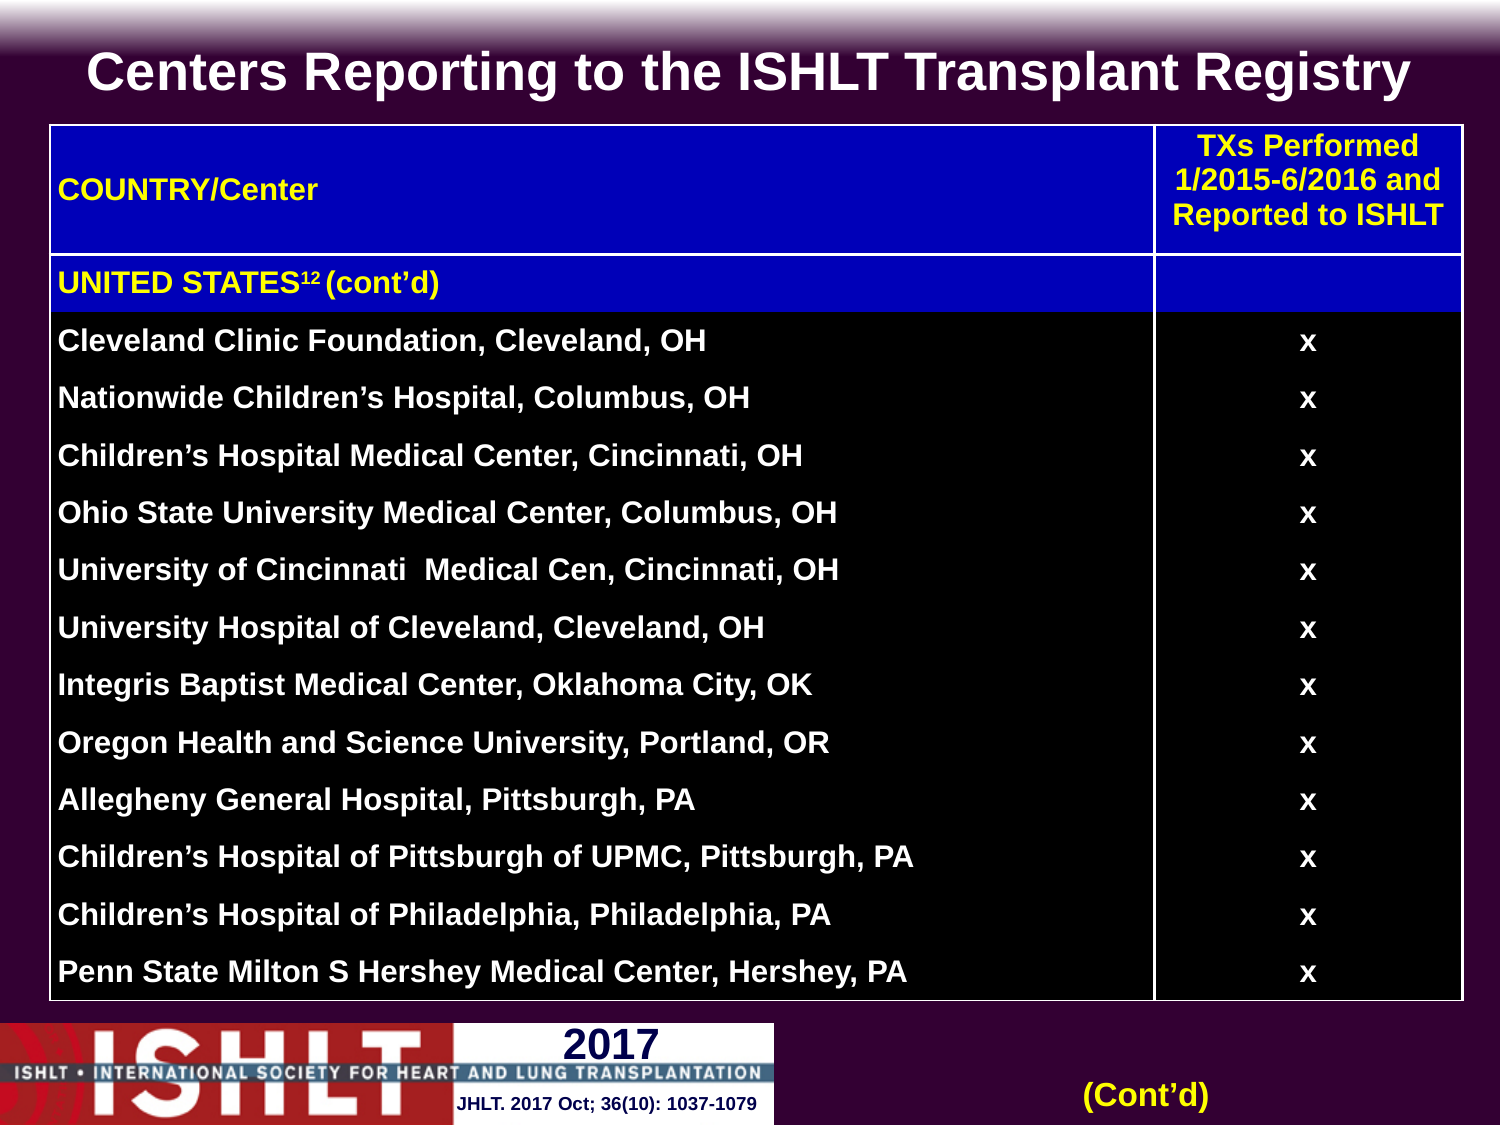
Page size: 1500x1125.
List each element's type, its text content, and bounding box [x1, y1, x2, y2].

table_cell Children’s Hospital of Pittsburgh of UPMC, Pittsburgh, PA [51, 828, 1153, 886]
table_cell University Hospital of Cleveland, Cleveland, OH [51, 599, 1153, 656]
table_cell x [1156, 369, 1461, 427]
table_cell x [1156, 771, 1461, 828]
text_box (Cont’d) [1067, 1065, 1243, 1121]
table_cell x [1156, 599, 1461, 656]
table_cell x [1156, 656, 1461, 714]
table_header TXs Performed 1/2015-6/2016 and Reported to ISHLT [1156, 126, 1461, 253]
table_header COUNTRY/Center [51, 126, 1153, 253]
table_cell Integris Baptist Medical Center, Oklahoma City, OK [51, 656, 1153, 714]
table_cell Nationwide Children’s Hospital, Columbus, OH [51, 369, 1153, 427]
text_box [0, 1007, 774, 1125]
table_cell x [1156, 541, 1461, 599]
table_cell x [1156, 714, 1461, 771]
table_cell Cleveland Clinic Foundation, Cleveland, OH [51, 312, 1153, 369]
table_cell Children’s Hospital Medical Center, Cincinnati, OH [51, 427, 1153, 484]
table_cell Penn State Milton S Hershey Medical Center, Hershey, PA [51, 943, 1153, 1000]
table_cell x [1156, 828, 1461, 886]
table_cell Ohio State University Medical Center, Columbus, OH [51, 484, 1153, 541]
table_cell University of Cincinnati Medical Cen, Cincinnati, OH [51, 541, 1153, 599]
table_cell Allegheny General Hospital, Pittsburgh, PA [51, 771, 1153, 828]
table_cell x [1156, 427, 1461, 484]
table_cell x [1156, 312, 1461, 369]
title Centers Reporting to the ISHLT Transplant Registry [0, 24, 1500, 113]
table_cell Children’s Hospital of Philadelphia, Philadelphia, PA [51, 886, 1153, 943]
table_cell Oregon Health and Science University, Portland, OR [51, 714, 1153, 771]
table_cell x [1156, 886, 1461, 943]
table_cell UNITED STATES12 (cont’d) [51, 256, 1153, 312]
table_cell x [1156, 943, 1461, 1000]
table_cell [1156, 256, 1461, 312]
table_cell x [1156, 484, 1461, 541]
